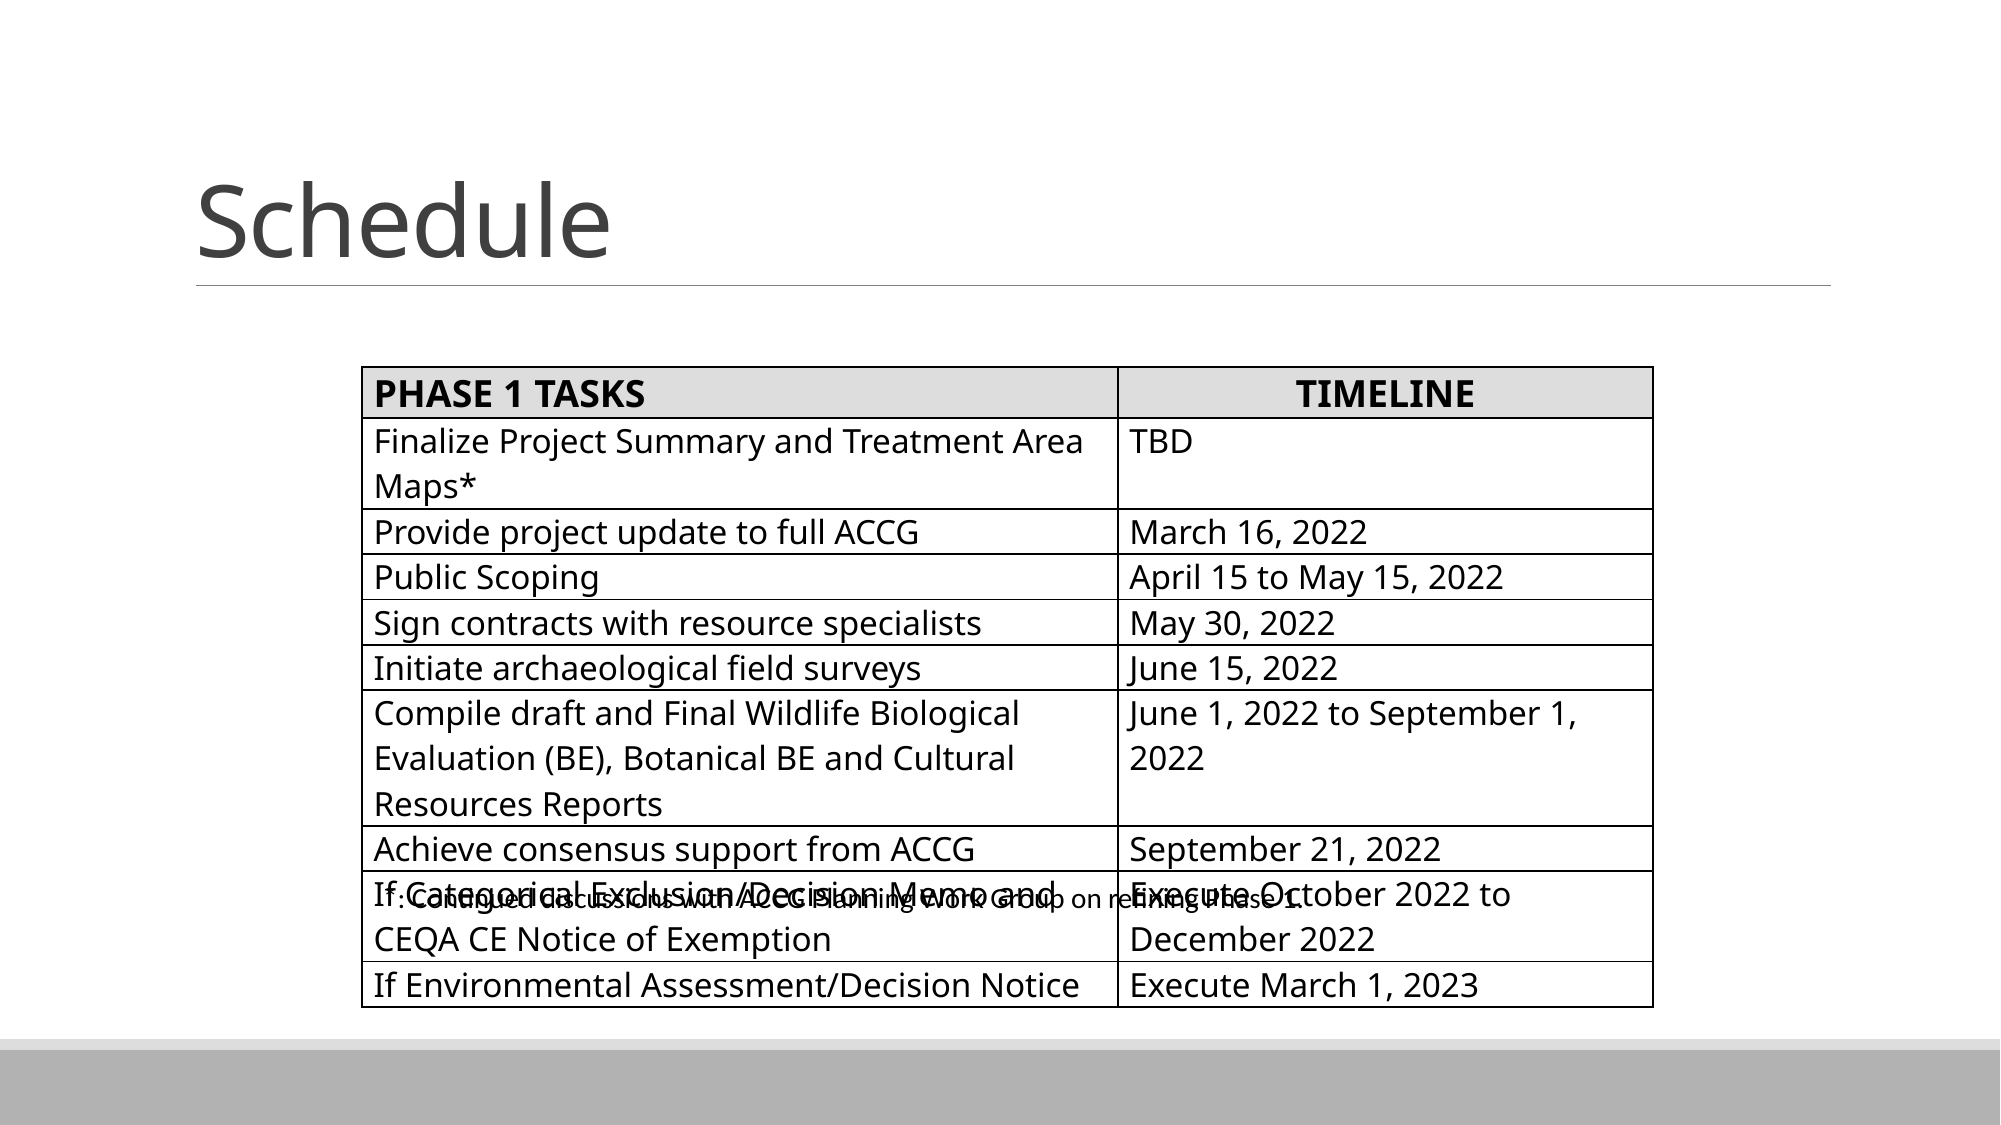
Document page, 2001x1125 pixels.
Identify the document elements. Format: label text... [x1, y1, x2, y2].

table_cell June 15, 2022 [1119, 646, 1652, 689]
table_cell Finalize Project Summary and Treatment Area Maps* [363, 419, 1117, 508]
table_header TIMELINE [1119, 368, 1652, 417]
table_cell April 15 to May 15, 2022 [1119, 555, 1652, 599]
table_cell Execute March 1, 2023 [1119, 962, 1652, 1006]
table_header PHASE 1 TASKS [363, 368, 1117, 417]
title Schedule [180, 47, 1830, 285]
text_box *: Continued discussions with ACCG Planning Work Group on refining Phase 1. [368, 872, 1320, 922]
table_cell May 30, 2022 [1119, 600, 1652, 644]
table_cell Compile draft and Final Wildlife Biological Evaluation (BE), Botanical BE and Cultural Resources Reports [363, 691, 1117, 825]
table_cell TBD [1119, 419, 1652, 508]
table_cell Public Scoping [363, 555, 1117, 599]
table_cell September 21, 2022 [1119, 827, 1652, 870]
table_cell Execute October 2022 to December 2022 [1119, 872, 1652, 961]
table_cell March 16, 2022 [1119, 510, 1652, 553]
table_cell If Environmental Assessment/Decision Notice [363, 962, 1117, 1006]
table_cell Achieve consensus support from ACCG [363, 827, 1117, 870]
table_cell June 1, 2022 to September 1, 2022 [1119, 691, 1652, 825]
table_cell Sign contracts with resource specialists [363, 600, 1117, 644]
table_cell Initiate archaeological field surveys [363, 646, 1117, 689]
table_cell Provide project update to full ACCG [363, 510, 1117, 553]
table_cell If Categorical Exclusion/Decision Memo and CEQA CE Notice of Exemption [363, 872, 1117, 961]
